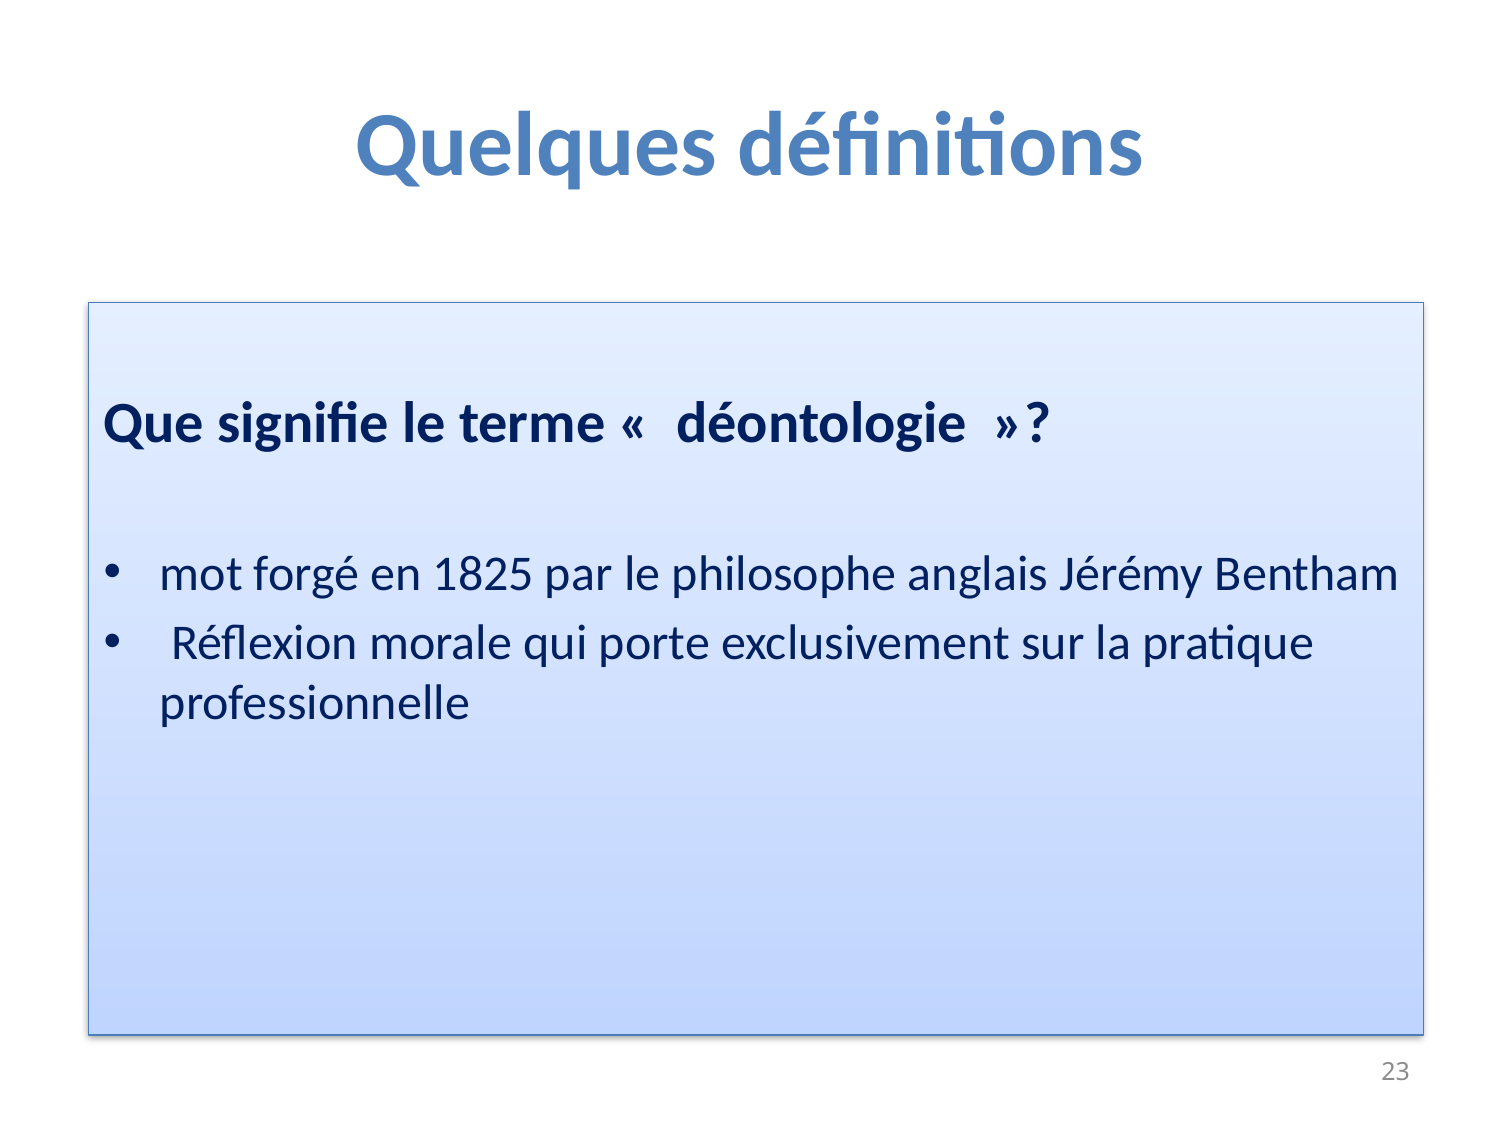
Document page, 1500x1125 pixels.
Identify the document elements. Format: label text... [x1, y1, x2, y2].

list Que signifie le terme « déontologie »? mot forgé en 1825 par le philosophe anglais Jérémy Bentham Réflexion morale qui porte exclusivement sur la pratique professionnelle [88, 302, 1424, 1036]
slide_number 23 [1074, 1042, 1425, 1103]
title Quelques définitions [75, 45, 1425, 233]
